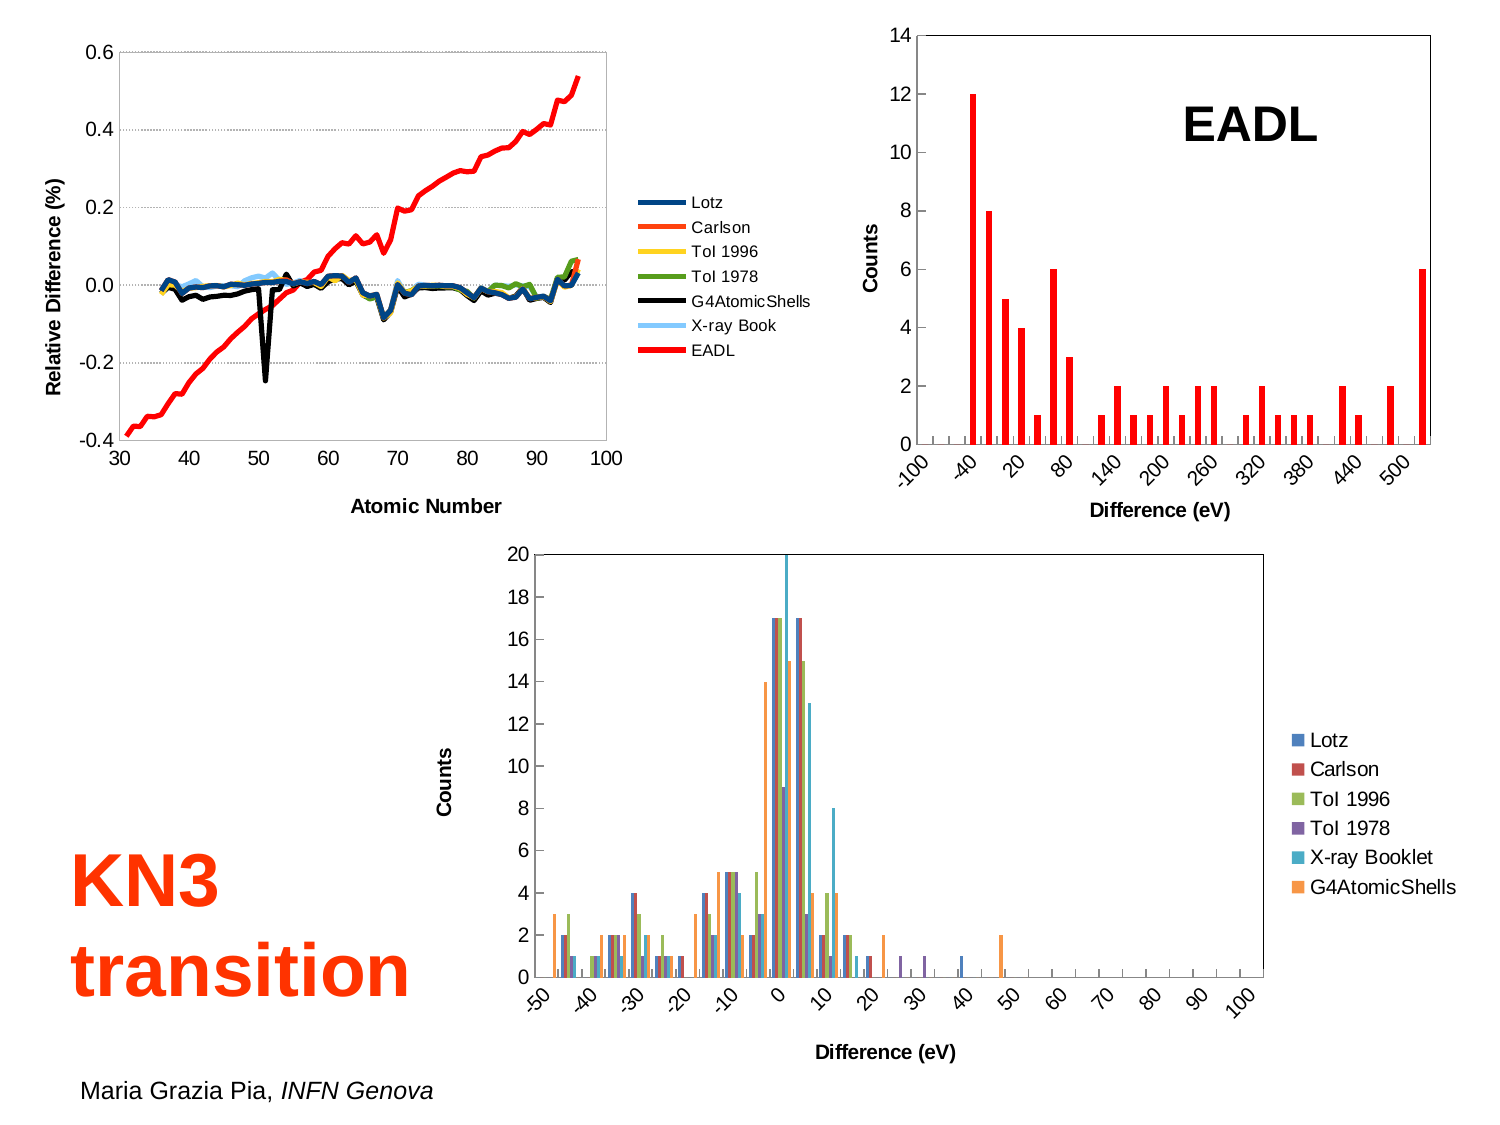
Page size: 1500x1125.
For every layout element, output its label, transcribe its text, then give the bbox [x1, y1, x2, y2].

chart [399, 531, 1477, 1096]
chart [22, 29, 831, 526]
chart [851, 22, 1473, 529]
title KN3 transition [55, 831, 394, 1013]
